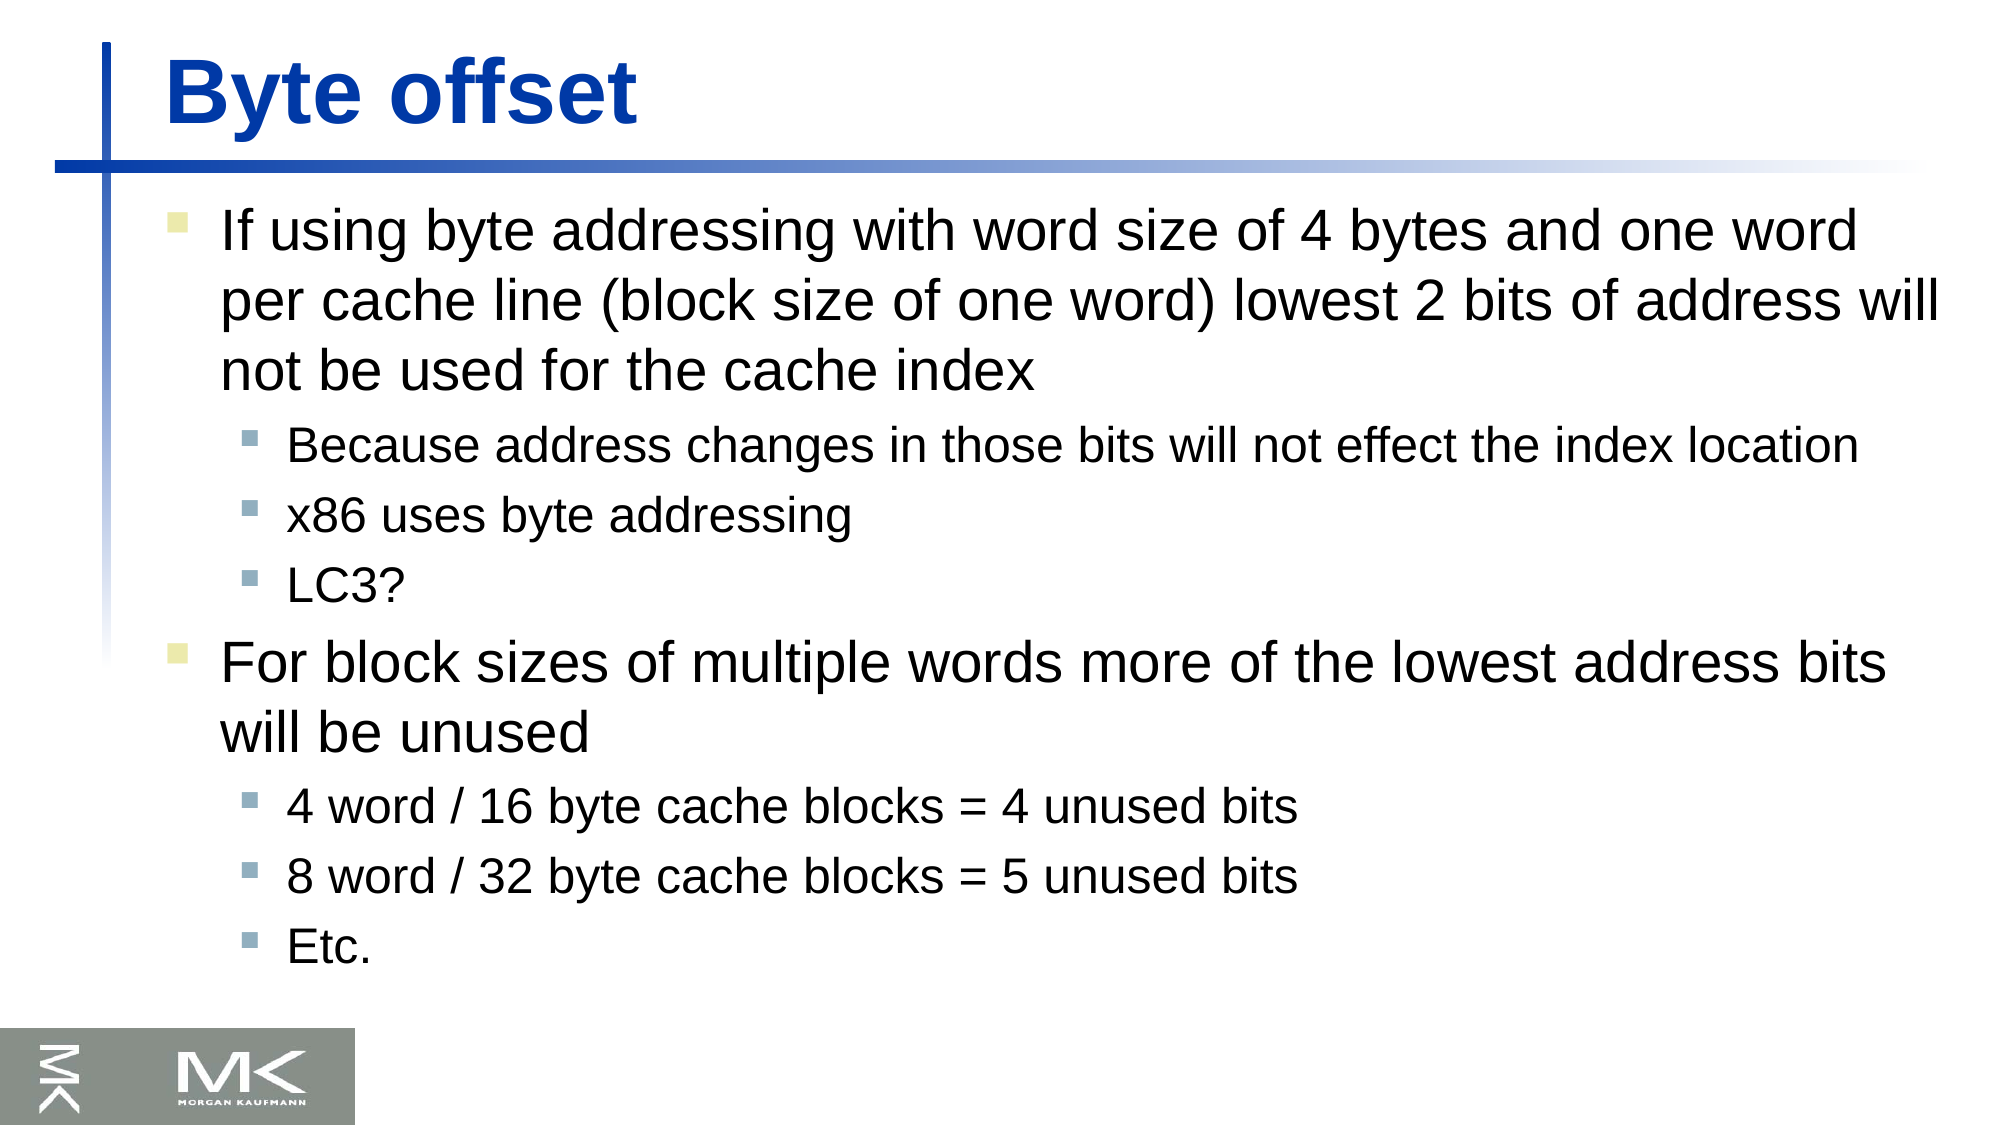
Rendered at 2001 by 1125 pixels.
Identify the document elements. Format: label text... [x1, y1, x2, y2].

list If using byte addressing with word size of 4 bytes and one word per cache line (block size of one word) lowest 2 bits of address will not be used for the cache index Because address changes in those bits will not effect the index location x86 uses byte addressing LC3? For block sizes of multiple words more of the lowest address bits will be unused 4 word / 16 byte cache blocks = 4 unused bits 8 word / 32 byte cache blocks = 5 unused bits Etc. [149, 184, 1959, 1024]
title Byte offset [149, 23, 1957, 149]
picture [0, 1028, 355, 1125]
